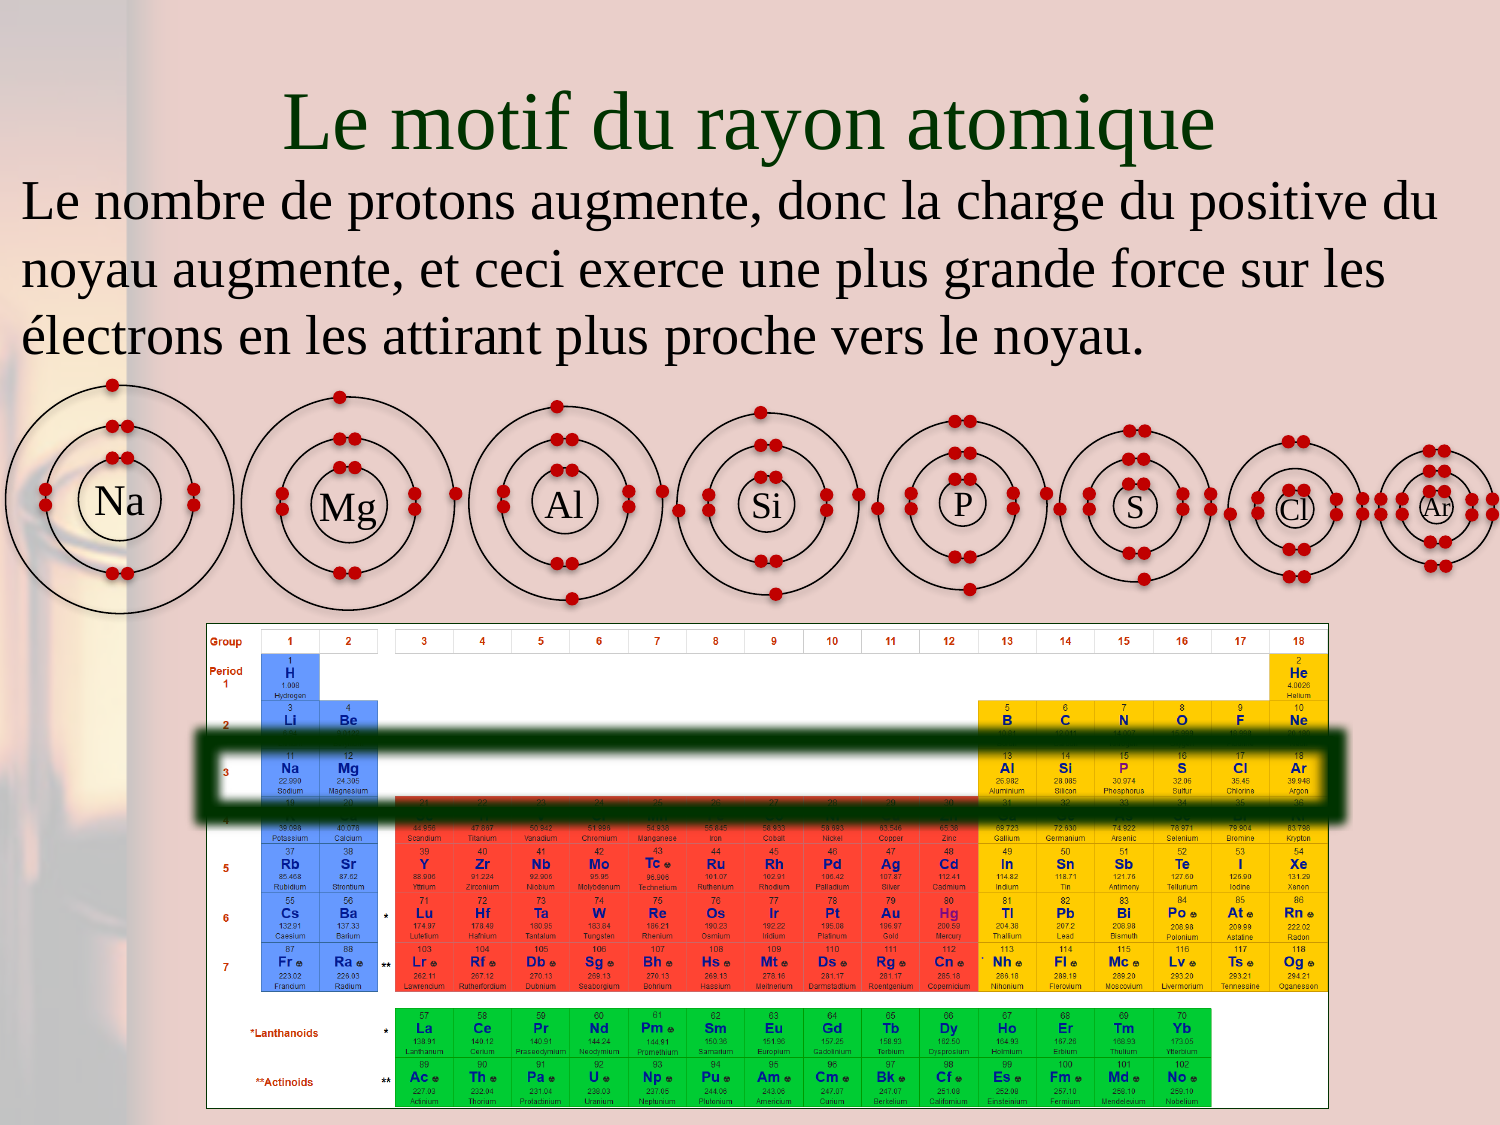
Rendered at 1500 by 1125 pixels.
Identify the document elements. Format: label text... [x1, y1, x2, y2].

text_box [1356, 507, 1370, 521]
text_box [1251, 506, 1265, 520]
text_box [240, 396, 456, 611]
text_box [1282, 570, 1296, 584]
text_box [468, 405, 664, 601]
text_box [820, 503, 834, 517]
text_box [963, 550, 977, 564]
text_box [4, 384, 235, 615]
text_box [1137, 477, 1151, 491]
text_box [1138, 424, 1152, 438]
text_box [1437, 486, 1452, 499]
text_box [963, 414, 977, 429]
text_box [496, 484, 511, 499]
text_box [769, 554, 783, 568]
text_box [904, 486, 918, 501]
text_box [565, 463, 579, 477]
text_box [1082, 487, 1096, 501]
text_box [1121, 452, 1135, 466]
text_box [1006, 486, 1020, 500]
text_box [1356, 492, 1370, 506]
text_box [1039, 486, 1054, 501]
text_box [769, 587, 783, 601]
text_box [1204, 487, 1218, 501]
text_box [1374, 492, 1388, 506]
text_box [1176, 502, 1190, 516]
text_box [948, 414, 961, 429]
text_box [550, 463, 563, 477]
text_box [1204, 502, 1218, 516]
text_box [852, 487, 866, 502]
text_box [1422, 444, 1436, 458]
text_box [1137, 452, 1151, 466]
text_box [1465, 492, 1479, 507]
text_box [1465, 508, 1479, 522]
text_box [655, 484, 670, 499]
text_box [550, 432, 563, 447]
text_box [1424, 559, 1437, 573]
text_box [754, 470, 767, 484]
text_box [333, 390, 347, 405]
text_box [1137, 546, 1151, 560]
text_box Le nombre de protons augmente, donc la charge du positive du noyau augmente, et ceci exerce une plus grande force sur les électrons en les attirant plus proche vers le noyau. [6, 156, 1500, 384]
text_box [1058, 431, 1211, 583]
text_box [1297, 542, 1311, 557]
text_box [1423, 535, 1437, 549]
text_box [1281, 435, 1295, 449]
text_box [963, 446, 977, 460]
text_box [565, 432, 579, 447]
text_box [904, 502, 918, 516]
text_box [496, 500, 511, 514]
text_box [871, 501, 885, 516]
text_box [1297, 483, 1311, 497]
text_box [1437, 444, 1451, 458]
text_box [877, 421, 1048, 591]
text_box [565, 592, 579, 606]
text_box [550, 400, 564, 414]
picture [206, 622, 1329, 1109]
text_box [1251, 491, 1265, 505]
text_box [963, 472, 977, 486]
text_box [754, 438, 767, 452]
text_box [1122, 546, 1135, 560]
text_box [1395, 507, 1409, 521]
text_box [963, 582, 977, 597]
text_box [1137, 572, 1151, 586]
text_box [676, 412, 860, 596]
text_box [1438, 535, 1453, 549]
text_box [1485, 507, 1500, 522]
text_box [769, 470, 783, 484]
text_box [105, 378, 120, 392]
text_box [622, 500, 636, 514]
text_box [1380, 451, 1493, 564]
text_box [1123, 424, 1136, 438]
text_box [1121, 477, 1135, 491]
text_box [672, 504, 686, 518]
text_box [565, 556, 579, 571]
text_box [1395, 492, 1409, 506]
text_box [1227, 443, 1361, 576]
text_box [1176, 487, 1190, 501]
text_box [1082, 502, 1096, 516]
text_box [1329, 507, 1344, 522]
text_box [1006, 501, 1020, 516]
text_box [1223, 507, 1237, 521]
text_box [1437, 465, 1452, 478]
text_box [622, 484, 636, 499]
text_box [1297, 570, 1311, 584]
text_box [449, 486, 463, 501]
text_box [948, 550, 961, 564]
text_box [1439, 559, 1453, 573]
text_box [1053, 502, 1067, 516]
text_box [754, 554, 767, 568]
text_box [1282, 542, 1295, 557]
text_box [820, 488, 834, 502]
text_box [702, 503, 716, 517]
text_box [769, 438, 783, 452]
text_box [754, 405, 768, 420]
text_box [948, 446, 961, 460]
text_box [1329, 492, 1344, 506]
text_box [1296, 435, 1311, 449]
text_box [1374, 507, 1388, 522]
title Le motif du rayon atomique [0, 75, 1500, 158]
text_box [702, 488, 716, 502]
text_box [1422, 486, 1436, 499]
text_box [948, 472, 961, 486]
text_box [1282, 483, 1295, 497]
text_box [550, 556, 563, 571]
text_box [1485, 492, 1500, 506]
text_box [1422, 465, 1436, 478]
